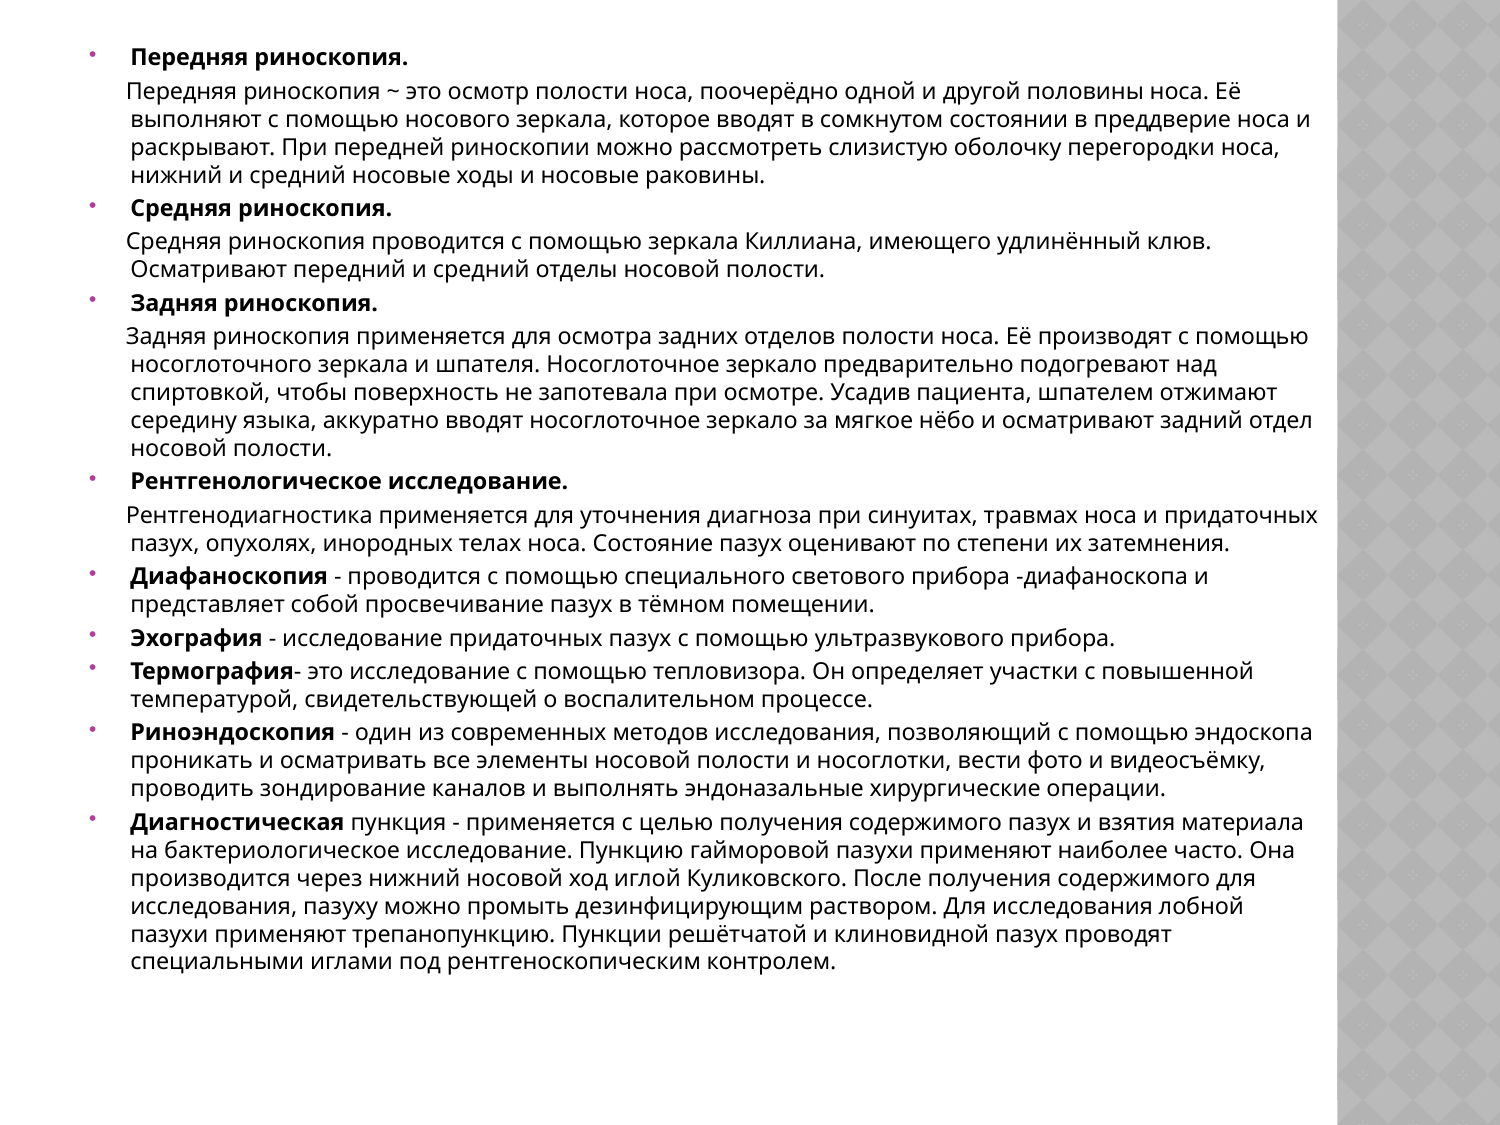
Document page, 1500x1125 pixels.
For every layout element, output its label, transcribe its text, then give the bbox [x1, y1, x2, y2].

list Передняя риноскопия. Передняя риноскопия ~ это осмотр полости носа, поочерёдно одной и другой половины носа. Её выполняют с помощью носового зеркала, которое вводят в сомкнутом состоянии в преддверие носа и раскрывают. При передней риноскопии можно рассмотреть слизистую оболочку перегородки носа, нижний и средний носовые ходы и носовые раковины. Средняя риноскопия. Средняя риноскопия проводится с помощью зеркала Киллиана, имеющего удлинённый клюв. Осматривают передний и средний отделы носовой полости. Задняя риноскопия. Задняя риноскопия применяется для осмотра задних отделов полости носа. Её производят с помощью носоглоточного зеркала и шпателя. Носоглоточное зеркало предварительно подогревают над спиртовкой, чтобы поверхность не запотевала при осмотре. Усадив пациента, шпателем отжимают середину языка, аккуратно вводят носоглоточное зеркало за мягкое нёбо и осматривают задний отдел носовой полости. Рентгенологическое исследование. Рентгенодиагностика применяется для уточнения диагноза при синуитах, травмах носа и придаточных пазух, опухолях, инородных телах носа. Состояние пазух оценивают по степени их затемнения. Диафаноскопия - проводится с помощью специального светового прибора -диафаноскопа и представляет собой просвечивание пазух в тёмном помещении. Эхография - исследование придаточных пазух с помощью ультразвукового прибора. Термография- это исследование с помощью тепловизора. Он определяет участки с повышенной температурой, свидетельствующей о воспалительном процессе. Риноэндоскопия - один из современных методов исследования, позволяющий с помощью эндоскопа проникать и осматривать все элементы носовой полости и носоглотки, вести фото и видеосъёмку, проводить зондирование каналов и выполнять эндоназальные хирургические операции. Диагностическая пункция - применяется с целью получения содержимого пазух и взятия материала на бактериологическое исследование. Пункцию гайморовой пазухи применяют наиболее часто. Она производится через нижний носовой ход иглой Куликовского. После получения содержимого для исследования, пазуху можно промыть дезинфицирующим раствором. Для исследования лобной пазухи применяют трепанопункцию. Пункции решётчатой и клиновидной пазух проводят специальными иглами под рентгеноскопическим контролем. [75, 35, 1336, 1059]
